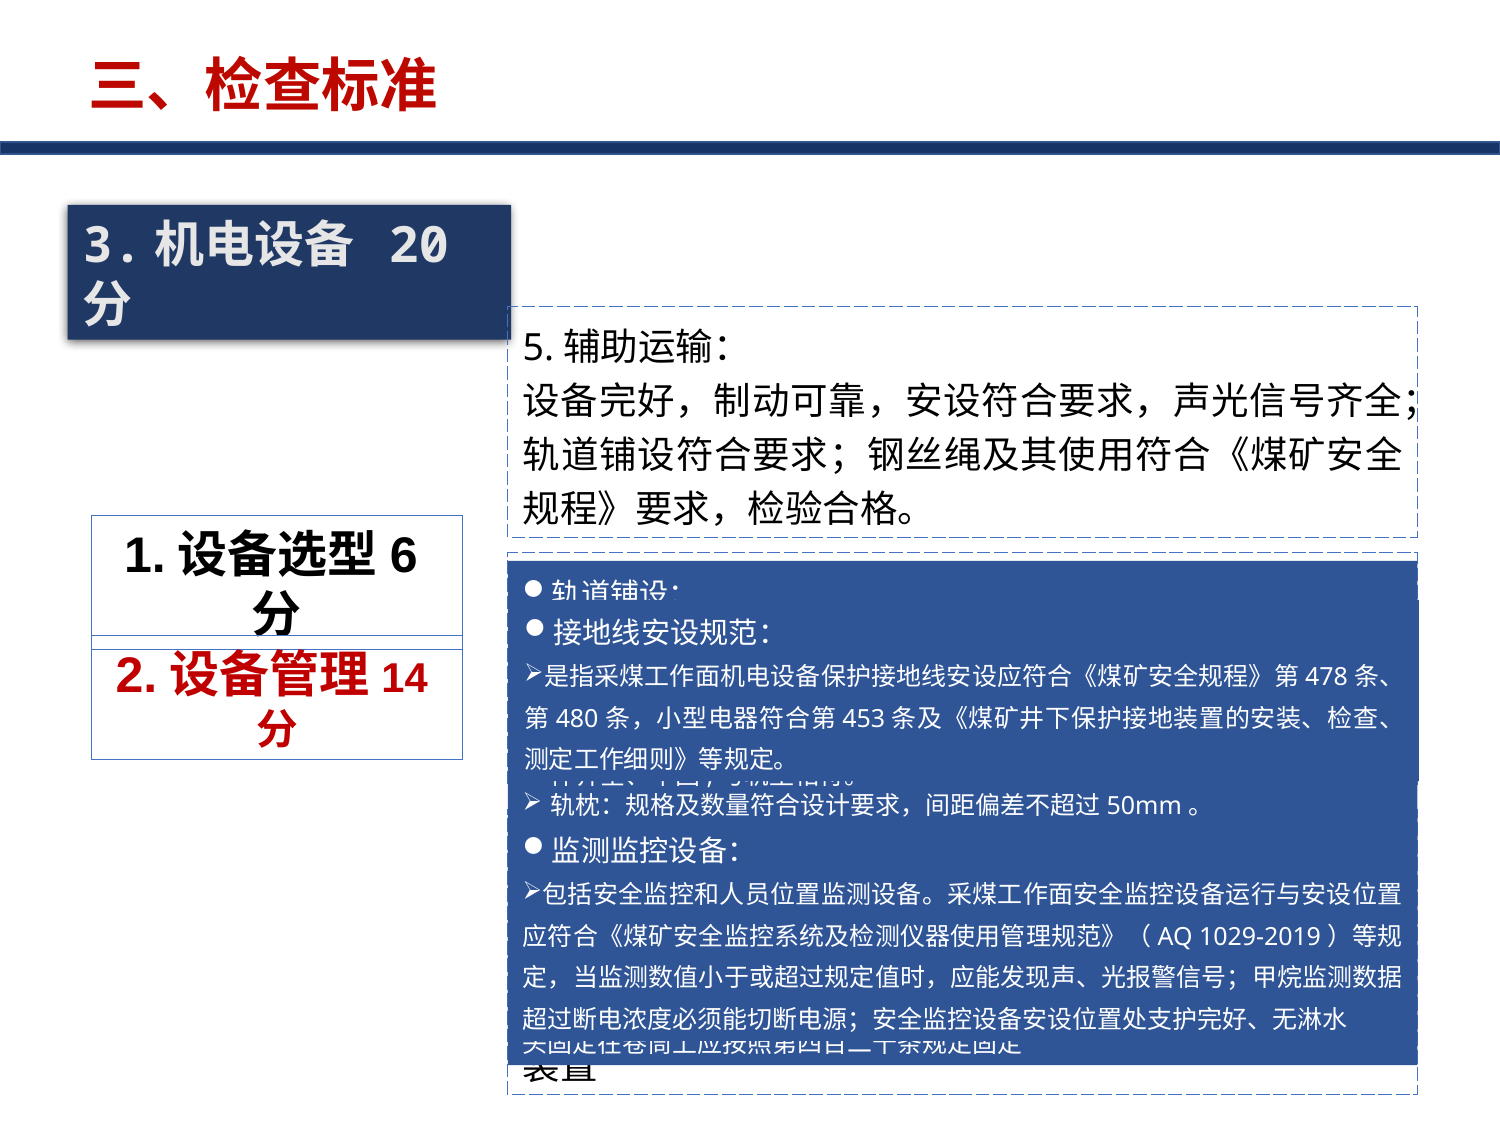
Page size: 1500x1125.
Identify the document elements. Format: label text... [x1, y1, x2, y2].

text_box 6.通信系统： 畅通可靠，工作面每隔15m及变电站、乳化液泵站、各转载点有语音通信装置；监测、监控设备运行正常，安设位置符合规定。 [507, 552, 1418, 560]
text_box 三、检查标准 [73, 41, 453, 126]
text_box 1.设备选型6分 [91, 515, 463, 635]
text_box 7.小型电器： 排列整齐，干净整洁，性能完好；机电设备表面干净，无浮煤积尘；移动变电站完好；接地线安设规范；开关上架，电气设备不被淋水；移动电缆有吊挂、拖曳装置 [507, 1066, 1418, 1095]
text_box 2.设备管理14分 [91, 635, 463, 760]
text_box 轨道铺设： 指轨道铺设应符合（83）煤生字第892号文颁发的《煤矿窄轨铁道维修质量标准及检查评级办法》等要求： 轨道：接头平整度：轨面高低和内侧错差不大于2mm；轨距：直线段允许偏差为-2mm～6mm，曲线段加宽符合规定要求；水平：直线段两股钢轨水平偏差不大于8mm，曲线段外轨加高符合规定要求；轨缝不大于5mm；扣件齐全、牢固,与轨型相符。 轨枕：规格及数量符合设计要求，间距偏差不超过50mm。 道碴：粒度及铺设厚度符合要求，轨枕下应捣实。 钢丝绳及其使用： 指依据《煤矿安全规程》，钢丝绳安全系数应符合第四百零八条规定，断丝、直径减小量和锈蚀不得超过第四百一十二条规定，接头钢丝绳使用范围及接头插接长度应符合第四百一十四条规定，受损应按照四百一十三条规定处理，钢丝绳头固定在卷筒上应按照第四百二十条规定固定 [507, 560, 1418, 817]
text_box 3.机电设备 20分 [67, 204, 512, 340]
text_box 轨道铺设： 指轨道铺设应符合（83）煤生字第892号文颁发的《煤矿窄轨铁道维修质量标准及检查评级办法》等要求： 轨道：接头平整度：轨面高低和内侧错差不大于2mm；轨距：直线段允许偏差为-2mm～6mm，曲线段加宽符合规定要求；水平：直线段两股钢轨水平偏差不大于8mm，曲线段外轨加高符合规定要求；轨缝不大于5mm；扣件齐全、牢固,与轨型相符。 轨枕：规格及数量符合设计要求，间距偏差不超过50mm。 道碴：粒度及铺设厚度符合要求，轨枕下应捣实。 钢丝绳及其使用： 指依据《煤矿安全规程》，钢丝绳安全系数应符合第四百零八条规定，断丝、直径减小量和锈蚀不得超过第四百一十二条规定，接头钢丝绳使用范围及接头插接长度应符合第四百一十四条规定，受损应按照四百一十三条规定处理，钢丝绳头固定在卷筒上应按照第四百二十条规定固定 [507, 1041, 1418, 1066]
text_box 监测监控设备： 包括安全监控和人员位置监测设备。采煤工作面安全监控设备运行与安设位置应符合《煤矿安全监控系统及检测仪器使用管理规范》（AQ 1029-2019）等规定，当监测数值小于或超过规定值时，应能发现声、光报警信号；甲烷监测数据超过断电浓度必须能切断电源；安全监控设备安设位置处支护完好、无淋水 [507, 817, 1418, 1041]
text_box 接地线安设规范： 是指采煤工作面机电设备保护接地线安设应符合《煤矿安全规程》第478条、第480条，小型电器符合第453条及《煤矿井下保护接地装置的安装、检查、测定工作细则》等规定。 [509, 599, 1419, 782]
text_box [0, 141, 1500, 155]
text_box 5.辅助运输： 设备完好，制动可靠，安设符合要求，声光信号齐全；轨道铺设符合要求；钢丝绳及其使用符合《煤矿安全规程》要求，检验合格。 [507, 306, 1418, 538]
